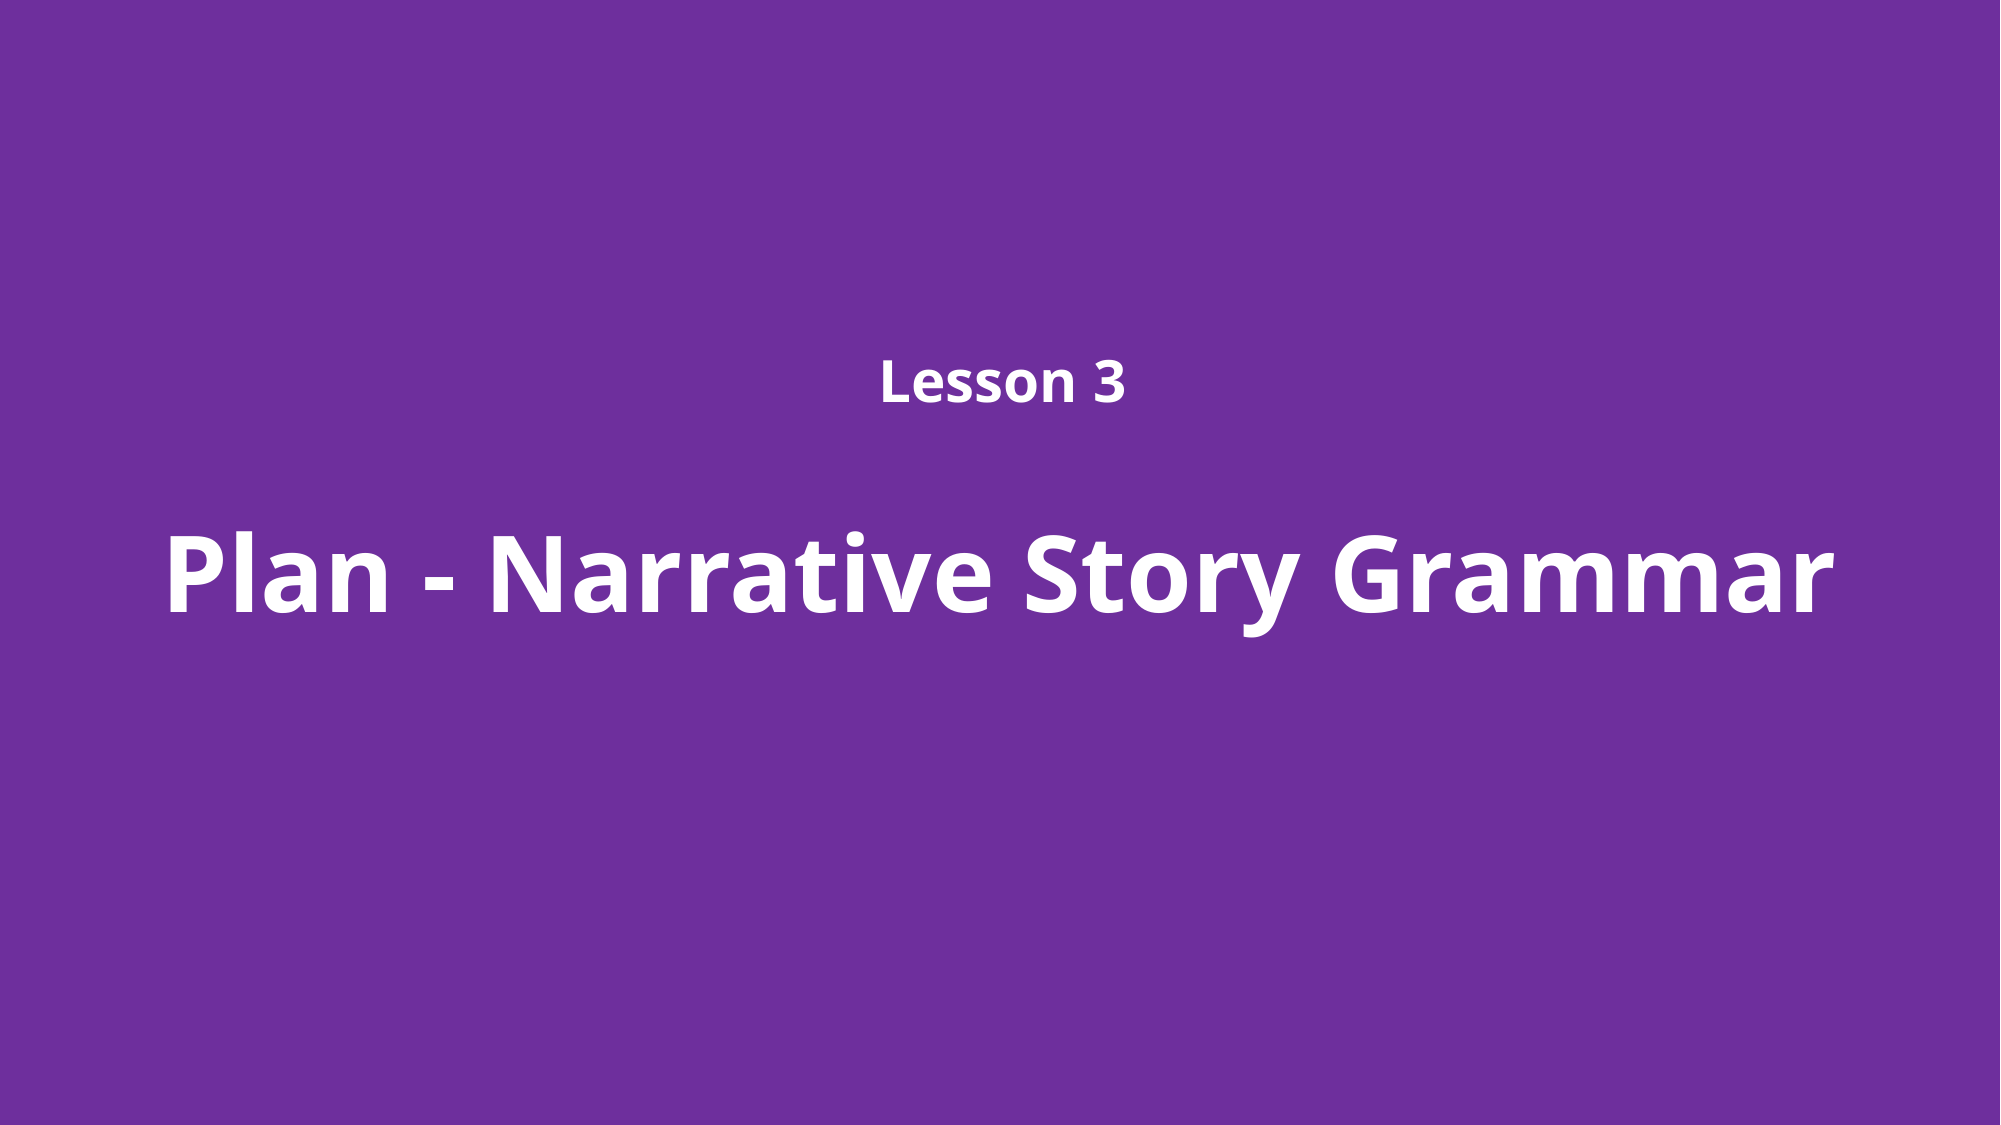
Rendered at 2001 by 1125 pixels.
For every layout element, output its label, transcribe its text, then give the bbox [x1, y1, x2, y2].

text_box Lesson 3 [753, 344, 1251, 382]
title Plan - Narrative Story Grammar [137, 511, 1863, 645]
